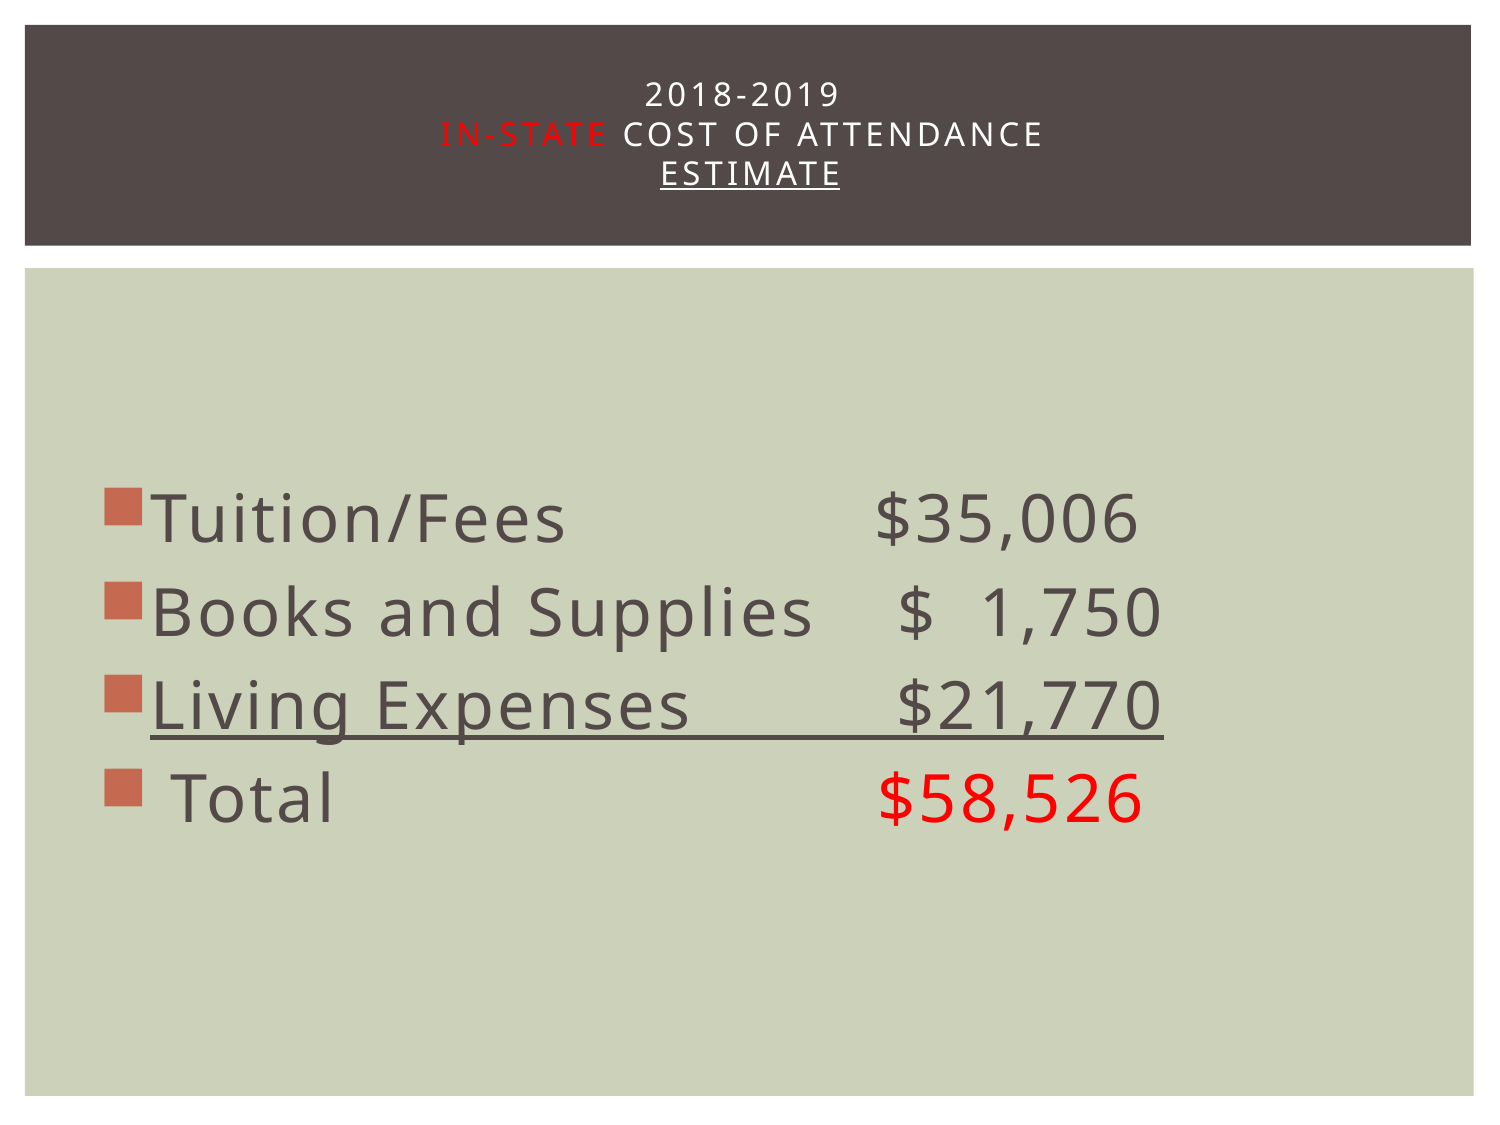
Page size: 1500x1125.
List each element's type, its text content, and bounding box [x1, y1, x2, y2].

list Tuition/Fees $35,006 Books and Supplies $ 1,750 Living Expenses $21,770 Total $58,526 [75, 375, 1475, 1100]
title 2018-2019 In-State Cost of Attendance ESTIMATE [37, 24, 1450, 200]
